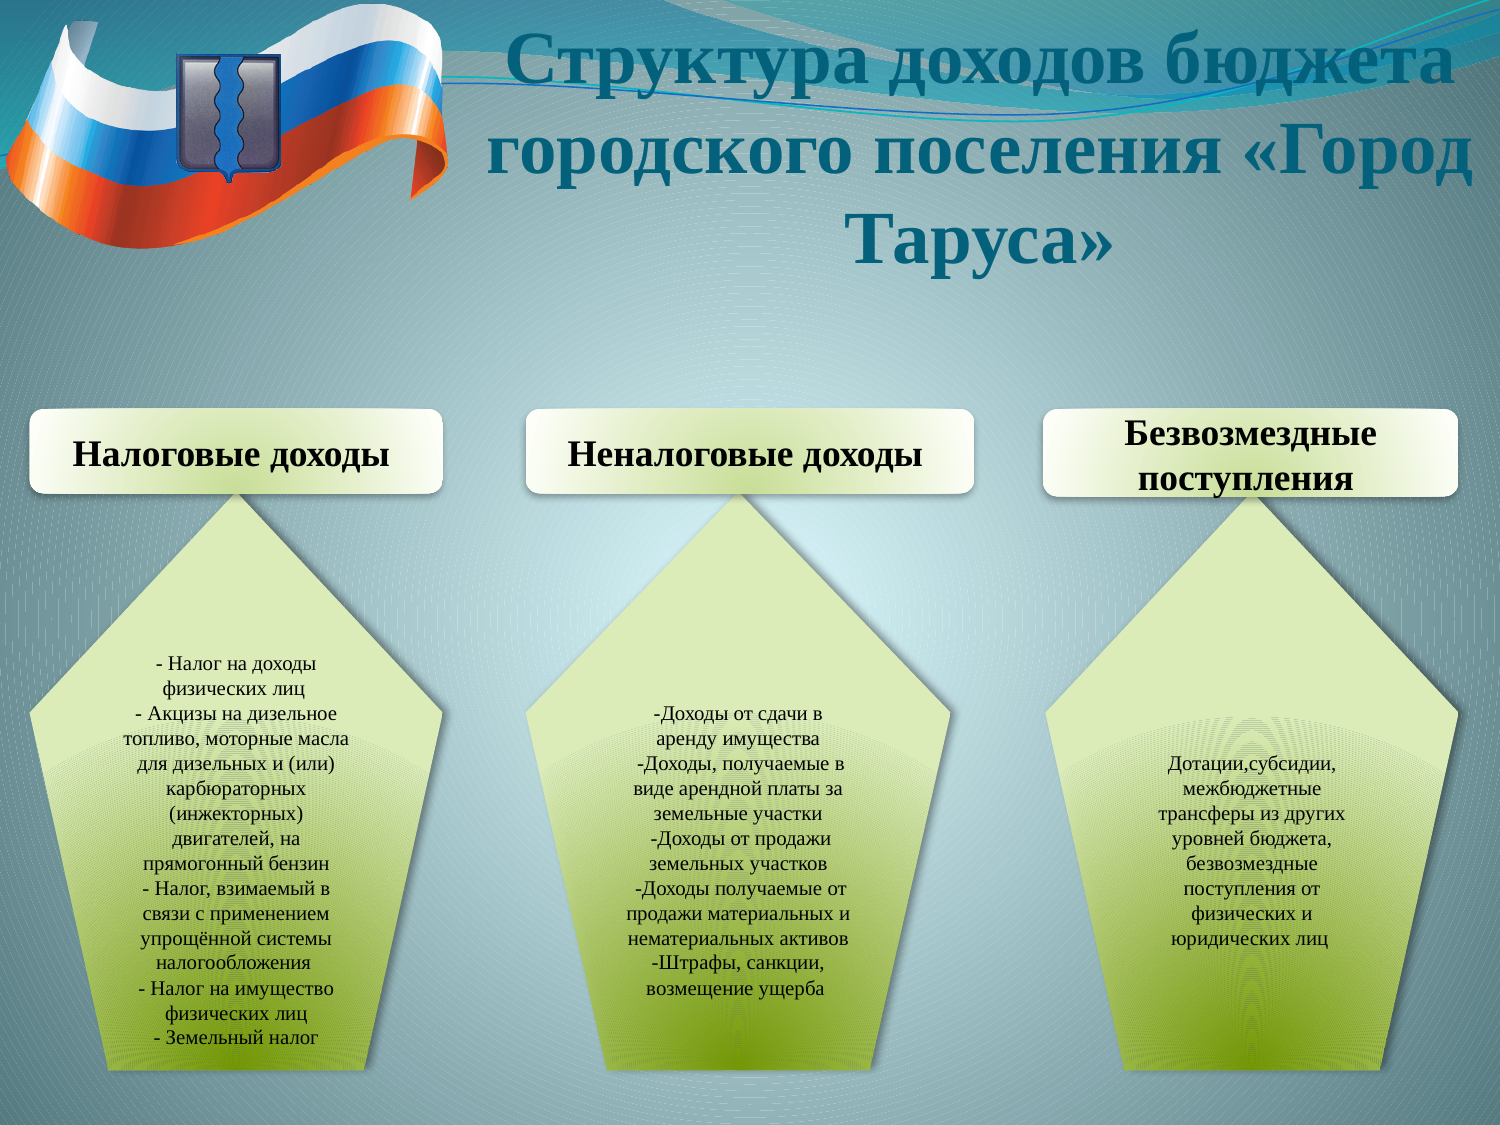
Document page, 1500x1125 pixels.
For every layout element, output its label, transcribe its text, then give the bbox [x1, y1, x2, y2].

title Структура доходов бюджета городского поселения «Город Таруса» [478, 19, 1483, 279]
text_box Безвозмездные поступления [1042, 408, 1460, 498]
text_box -Доходы от сдачи в аренду имущества -Доходы, получаемые в виде арендной платы за земельные участки -Доходы от продажи земельных участков -Доходы получаемые от продажи материальных и нематериальных активов -Штрафы, санкции, возмещение ущерба [525, 501, 951, 1071]
text_box Налоговые доходы [28, 408, 444, 495]
picture [0, 0, 463, 267]
text_box Неналоговые доходы [524, 408, 976, 495]
text_box - Налог на доходы физических лиц - Акцизы на дизельное топливо, моторные масла для дизельных и (или) карбюраторных (инжекторных) двигателей, на прямогонный бензин - Налог, взимаемый в связи с применением упрощённой системы налогообложения - Налог на имущество физических лиц - Земельный налог [29, 501, 443, 1071]
text_box Дотации,субсидии, межбюджетные трансферы из других уровней бюджета, безвозмездные поступления от физических и юридических лиц [1045, 506, 1459, 1071]
